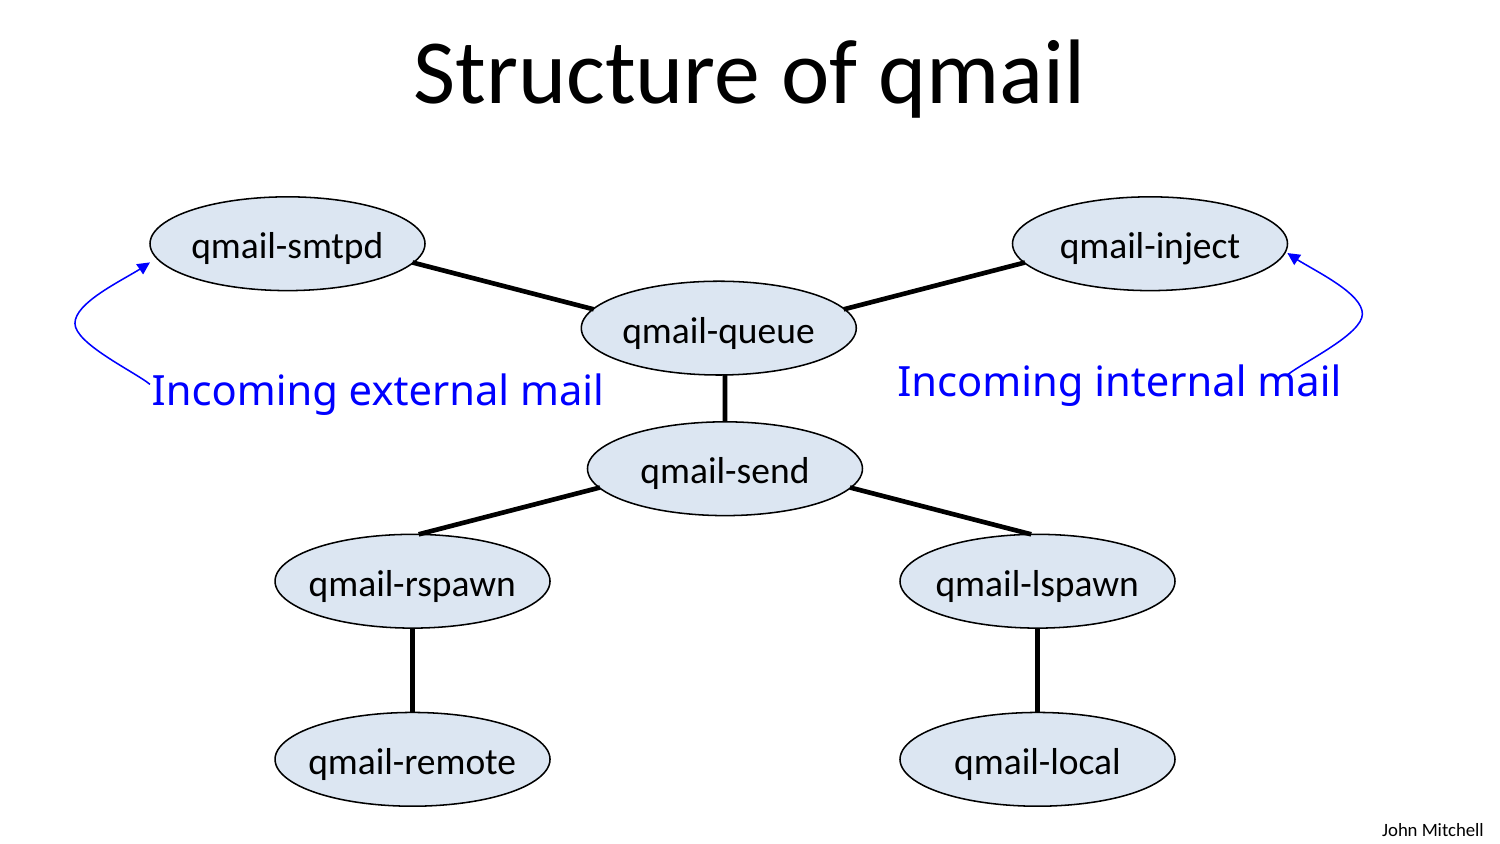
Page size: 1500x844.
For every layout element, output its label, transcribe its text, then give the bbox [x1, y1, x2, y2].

title Structure of qmail [75, 0, 1425, 138]
text_box qmail-queue [581, 281, 857, 376]
text_box qmail-inject [1012, 196, 1288, 291]
text_box qmail-send [587, 421, 863, 516]
text_box [74, 262, 150, 376]
text_box qmail-remote [275, 712, 551, 807]
text_box Incoming external mail [136, 356, 619, 422]
text_box qmail-smtpd [150, 196, 426, 291]
text_box [1287, 253, 1363, 346]
text_box Incoming internal mail [882, 346, 1357, 412]
text_box qmail-rspawn [275, 534, 551, 629]
text_box qmail-lspawn [900, 534, 1176, 629]
text_box qmail-local [900, 712, 1176, 807]
